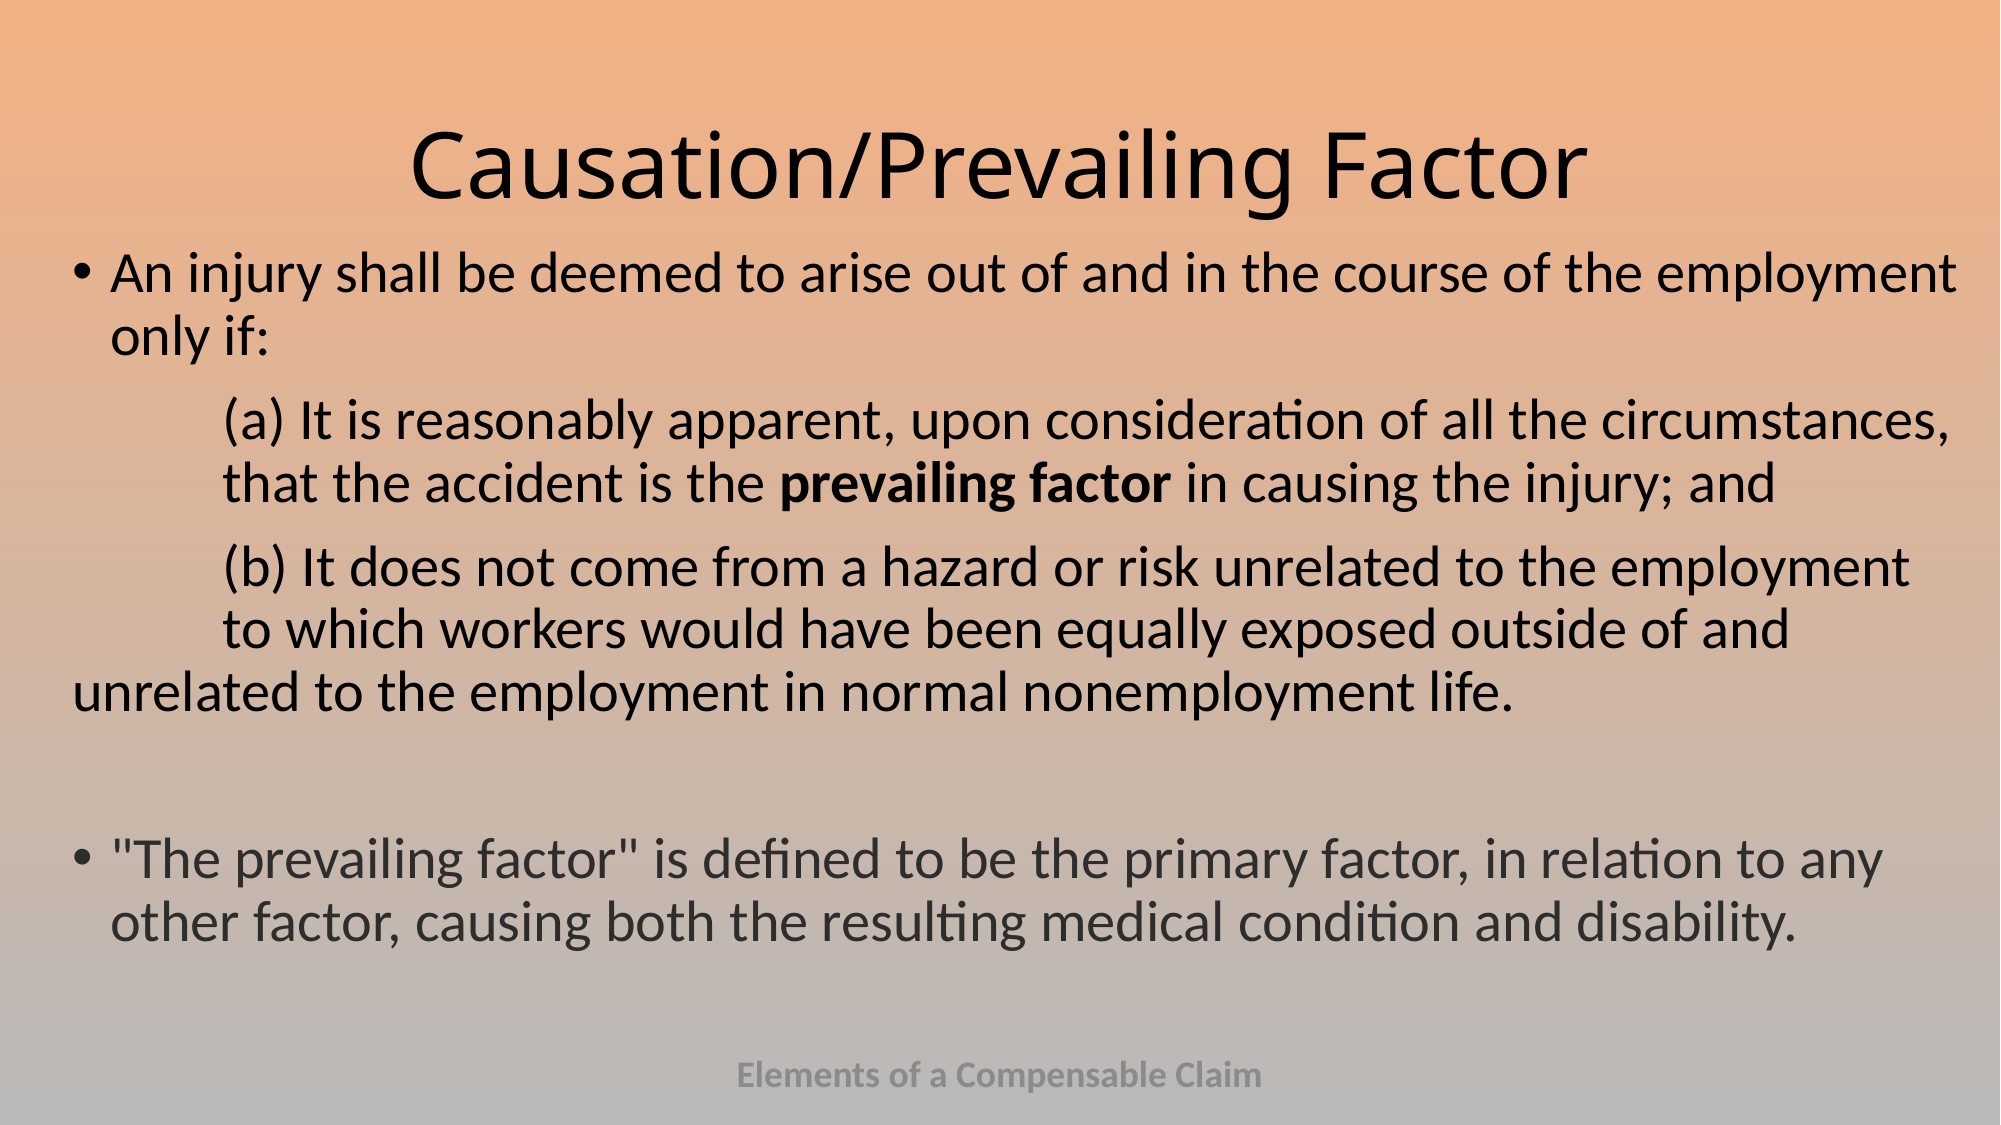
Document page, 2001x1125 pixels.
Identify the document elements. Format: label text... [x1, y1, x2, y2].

title Causation/Prevailing Factor [137, 59, 1863, 235]
list An injury shall be deemed to arise out of and in the course of the employment only if: (a) It is reasonably apparent, upon consideration of all the circumstances, that the accident is the prevailing factor in causing the injury; and (b) It does not come from a hazard or risk unrelated to the employment to which workers would have been equally exposed outside of and unrelated to the employment in normal nonemployment life. "The prevailing factor" is defined to be the primary factor, in relation to any other factor, causing both the resulting medical condition and disability. [57, 235, 1980, 1014]
footer Elements of a Compensable Claim [662, 1042, 1338, 1103]
